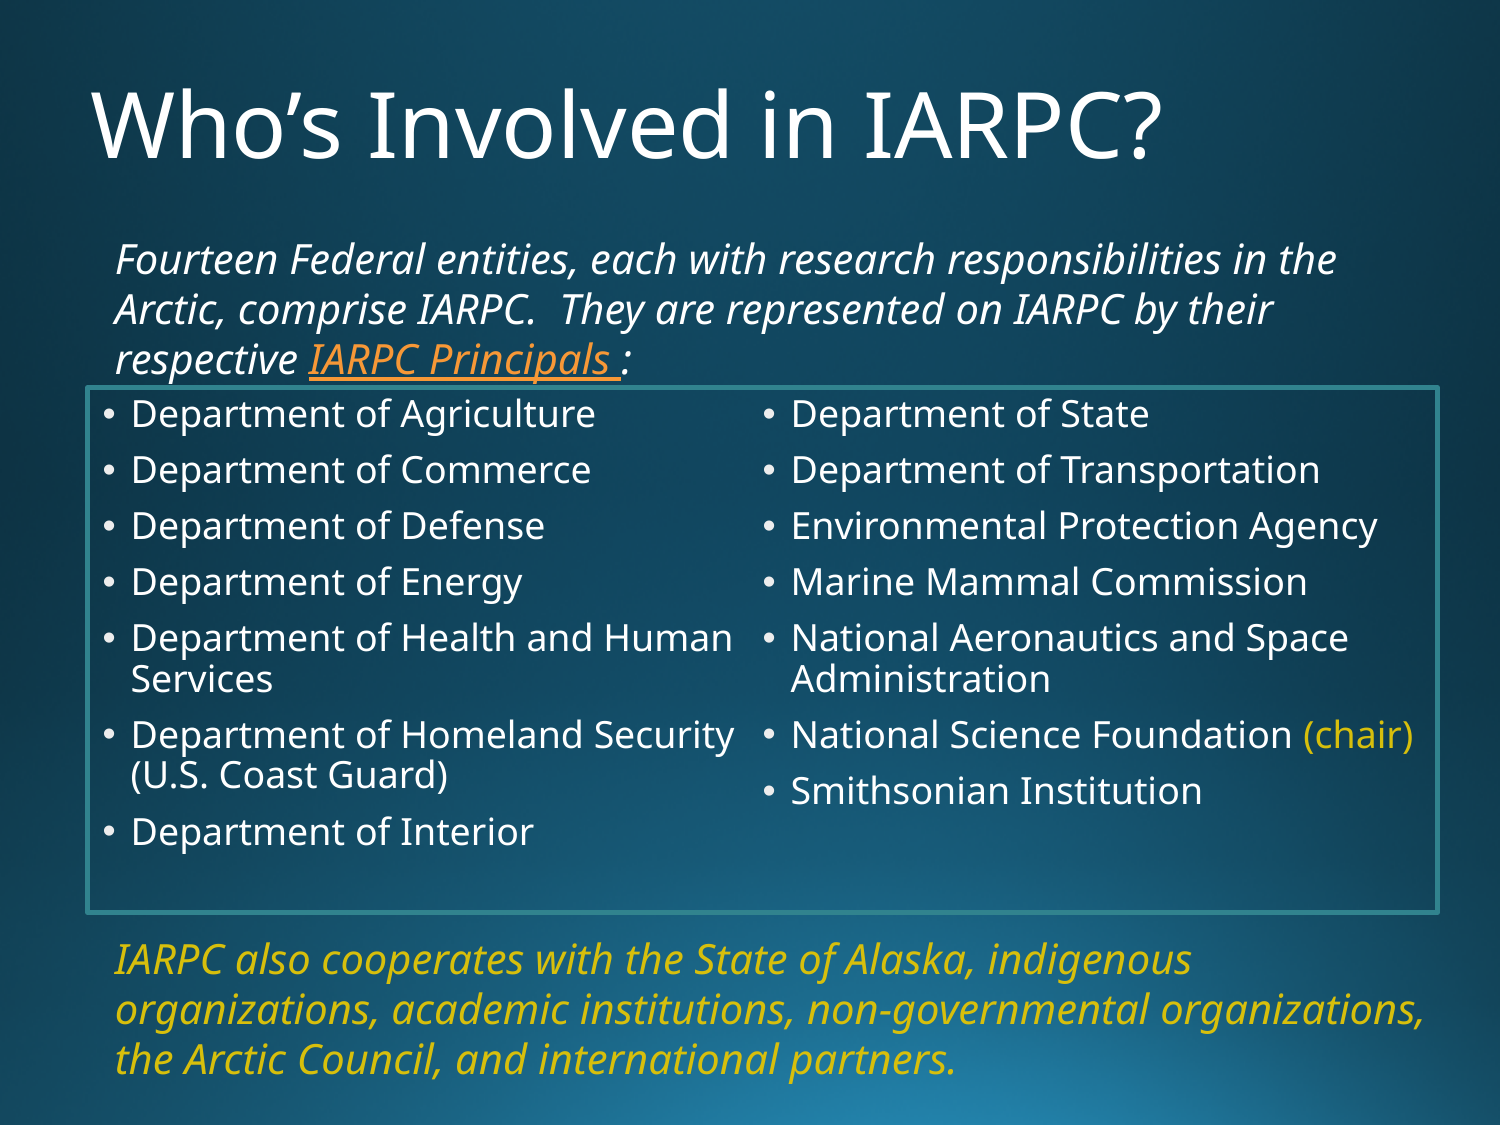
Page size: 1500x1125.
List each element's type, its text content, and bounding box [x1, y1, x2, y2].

text_box Fourteen Federal entities, each with research responsibilities in the Arctic, comprise IARPC. They are represented on IARPC by their respective IARPC Principals : [99, 224, 1450, 438]
list Department of Agriculture Department of Commerce Department of Defense Department of Energy Department of Health and Human Services Department of Homeland Security (U.S. Coast Guard) Department of Interior Department of State Department of Transportation Environmental Protection Agency Marine Mammal Commission National Aeronautics and Space Administration National Science Foundation (chair) Smithsonian Institution [87, 387, 1438, 913]
text_box IARPC also cooperates with the State of Alaska, indigenous organizations, academic institutions, non-governmental organizations, the Arctic Council, and international partners. [99, 924, 1450, 1113]
title Who’s Involved in IARPC? [75, 20, 1369, 238]
picture [0, 0, 1500, 1125]
